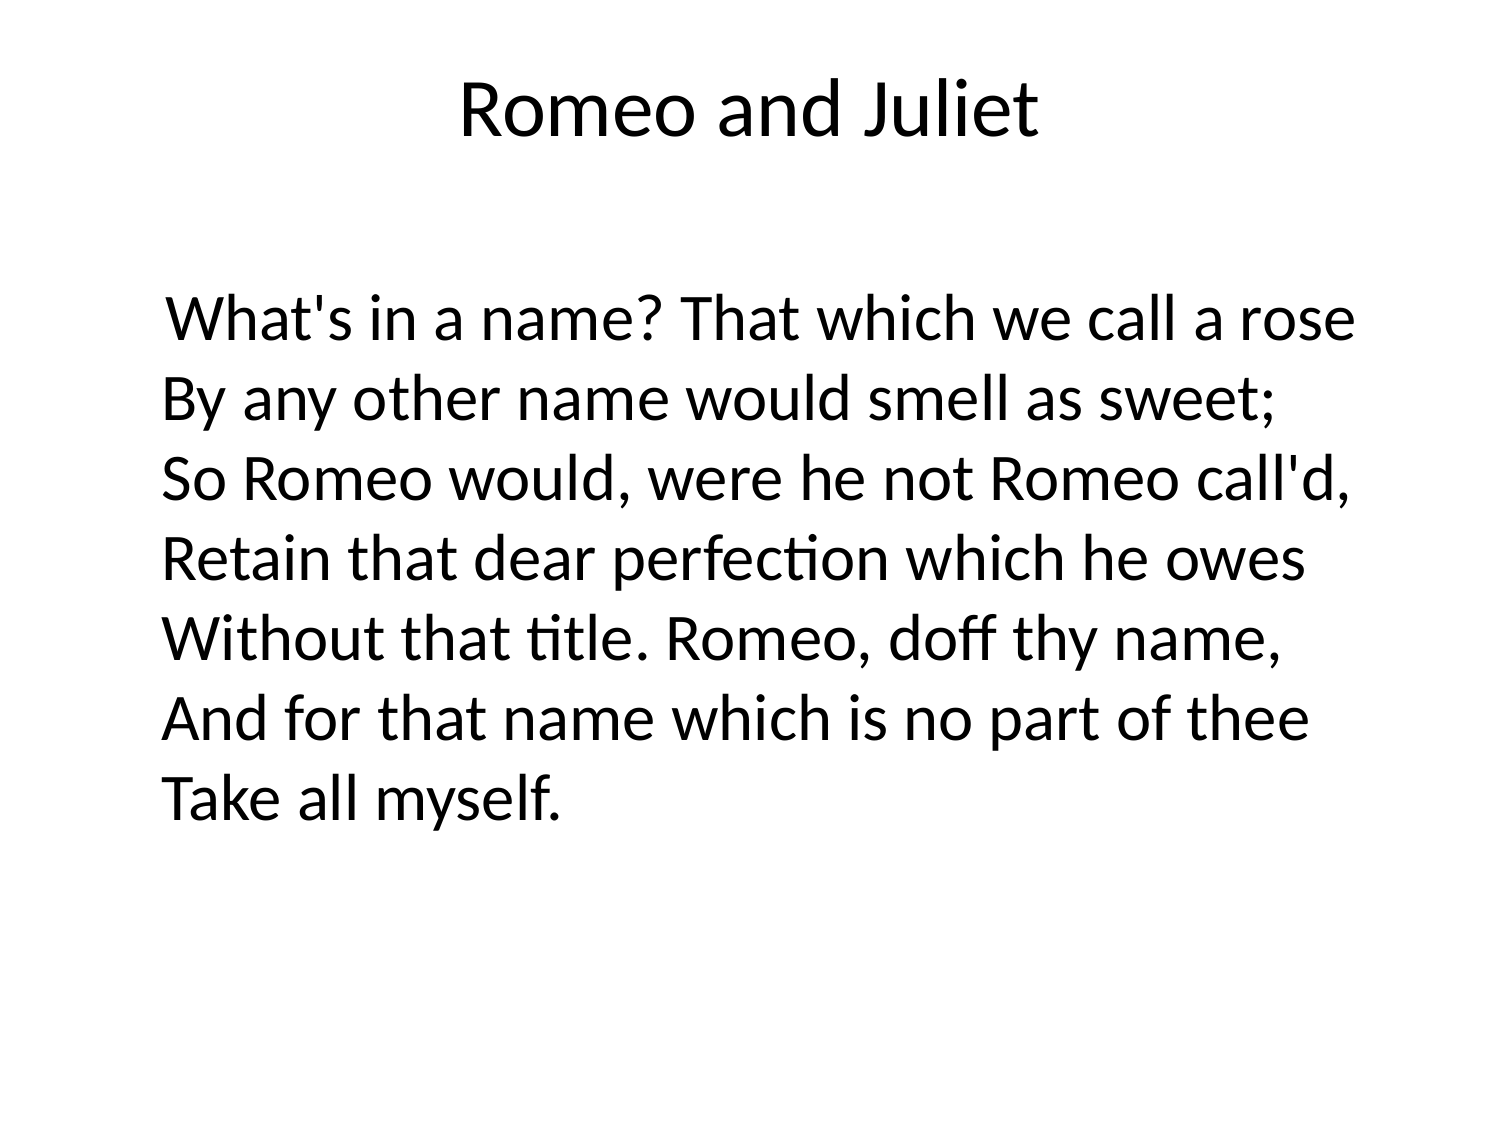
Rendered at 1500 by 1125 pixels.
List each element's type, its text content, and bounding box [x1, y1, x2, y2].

list What's in a name? That which we call a rose By any other name would smell as sweet; So Romeo would, were he not Romeo call'd, Retain that dear perfection which he owes Without that title. Romeo, doff thy name, And for that name which is no part of thee Take all myself. [75, 172, 1425, 1059]
title Romeo and Juliet [75, 45, 1425, 161]
